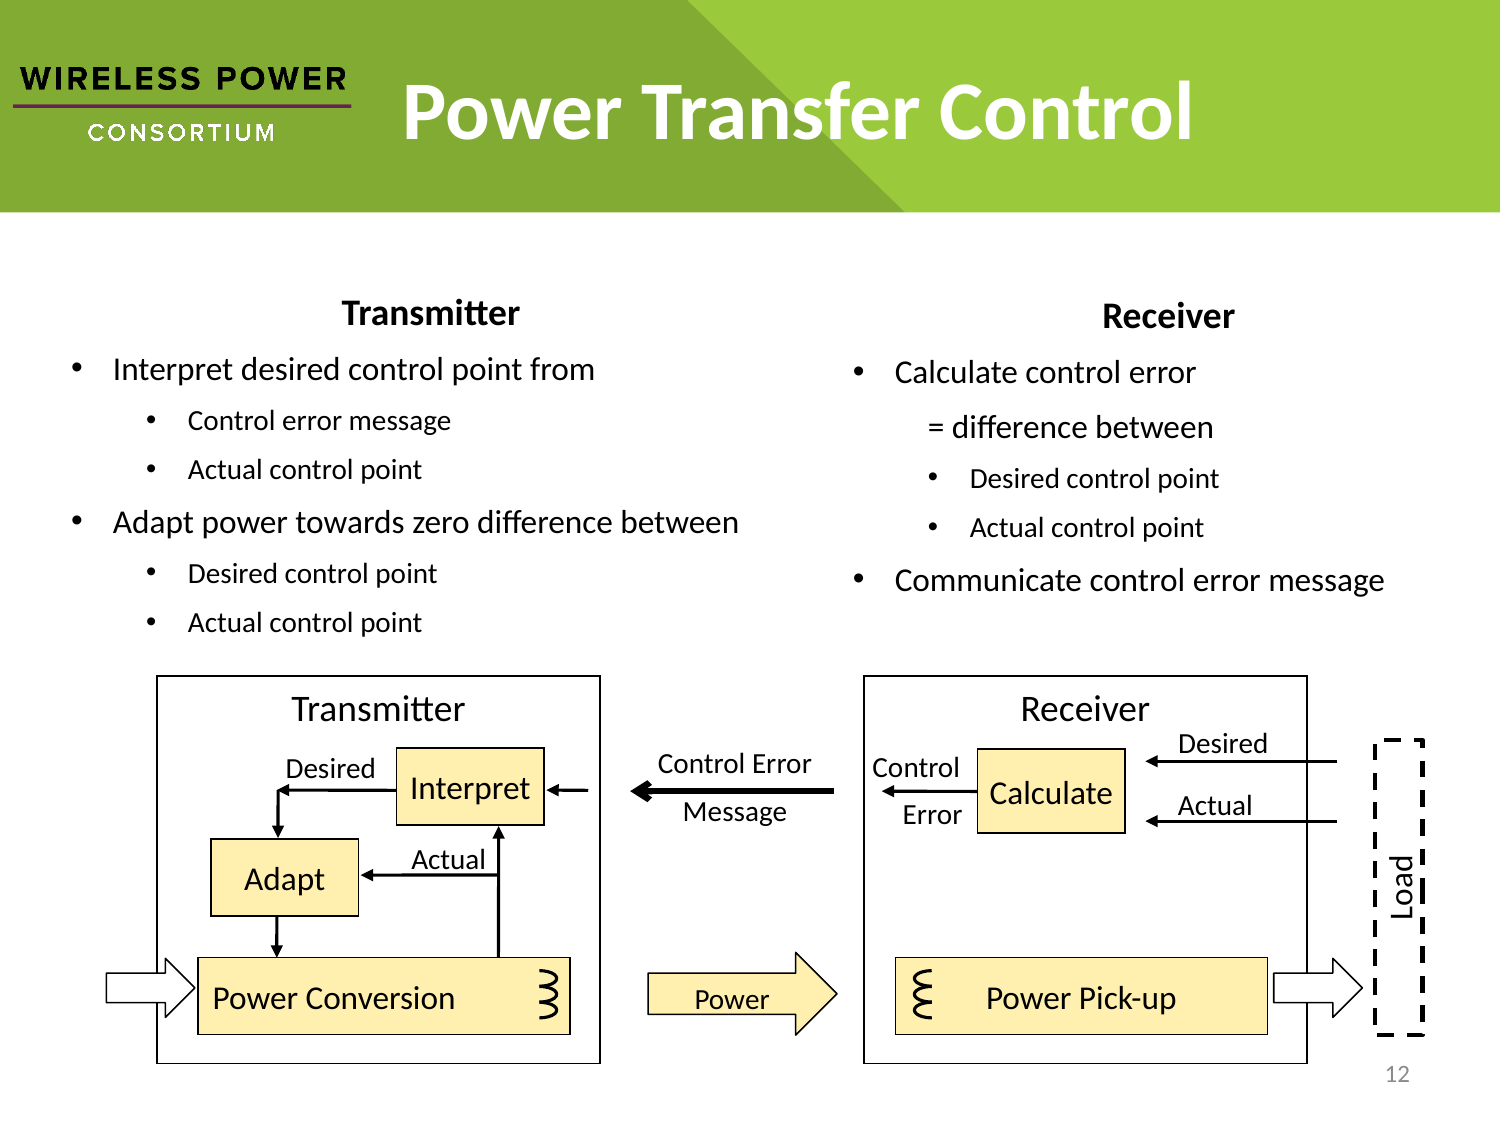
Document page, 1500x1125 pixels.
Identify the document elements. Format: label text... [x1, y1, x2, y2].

text_box [106, 958, 192, 1018]
text_box Transmitter [156, 676, 600, 1064]
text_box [1144, 778, 1338, 830]
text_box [197, 957, 571, 1035]
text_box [270, 741, 545, 826]
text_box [396, 833, 523, 959]
text_box [363, 868, 391, 882]
title Power Transfer Control [387, 0, 1500, 213]
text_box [895, 957, 1268, 1035]
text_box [1144, 716, 1338, 768]
picture [0, 61, 364, 152]
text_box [210, 838, 359, 958]
text_box Transmitter Interpret desired control point from Control error message Actual control point Adapt power towards zero difference between Desired control point Actual control point [56, 278, 807, 591]
text_box [1273, 958, 1363, 1018]
text_box Power [648, 952, 838, 1036]
text_box Receiver Calculate control error = difference between Desired control point Actual control point Communicate control error message [838, 281, 1500, 629]
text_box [857, 740, 1126, 840]
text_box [629, 737, 841, 836]
text_box Receiver [864, 676, 1307, 1064]
text_box Load [1373, 738, 1425, 1037]
slide_number 12 [1074, 1042, 1425, 1103]
